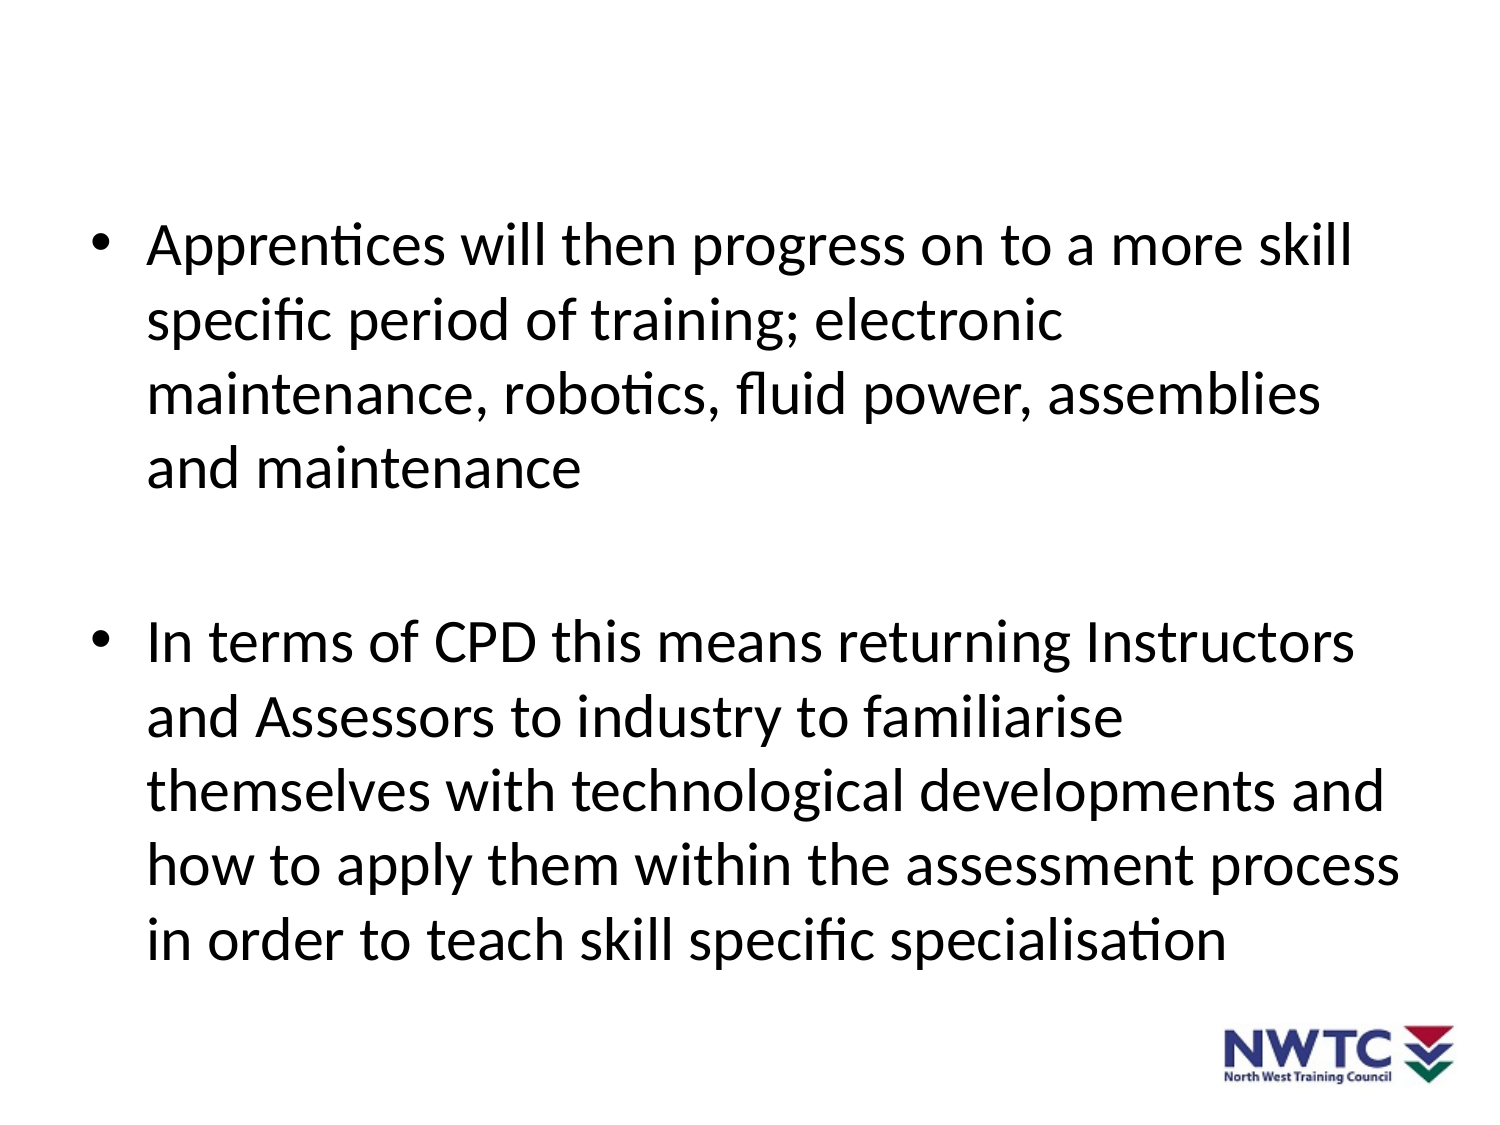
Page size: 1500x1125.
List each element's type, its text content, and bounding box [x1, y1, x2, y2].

picture [1222, 1023, 1457, 1089]
list Apprentices will then progress on to a more skill specific period of training; electronic maintenance, robotics, fluid power, assemblies and maintenance In terms of CPD this means returning Instructors and Assessors to industry to familiarise themselves with technological developments and how to apply them within the assessment process in order to teach skill specific specialisation [75, 196, 1425, 1005]
